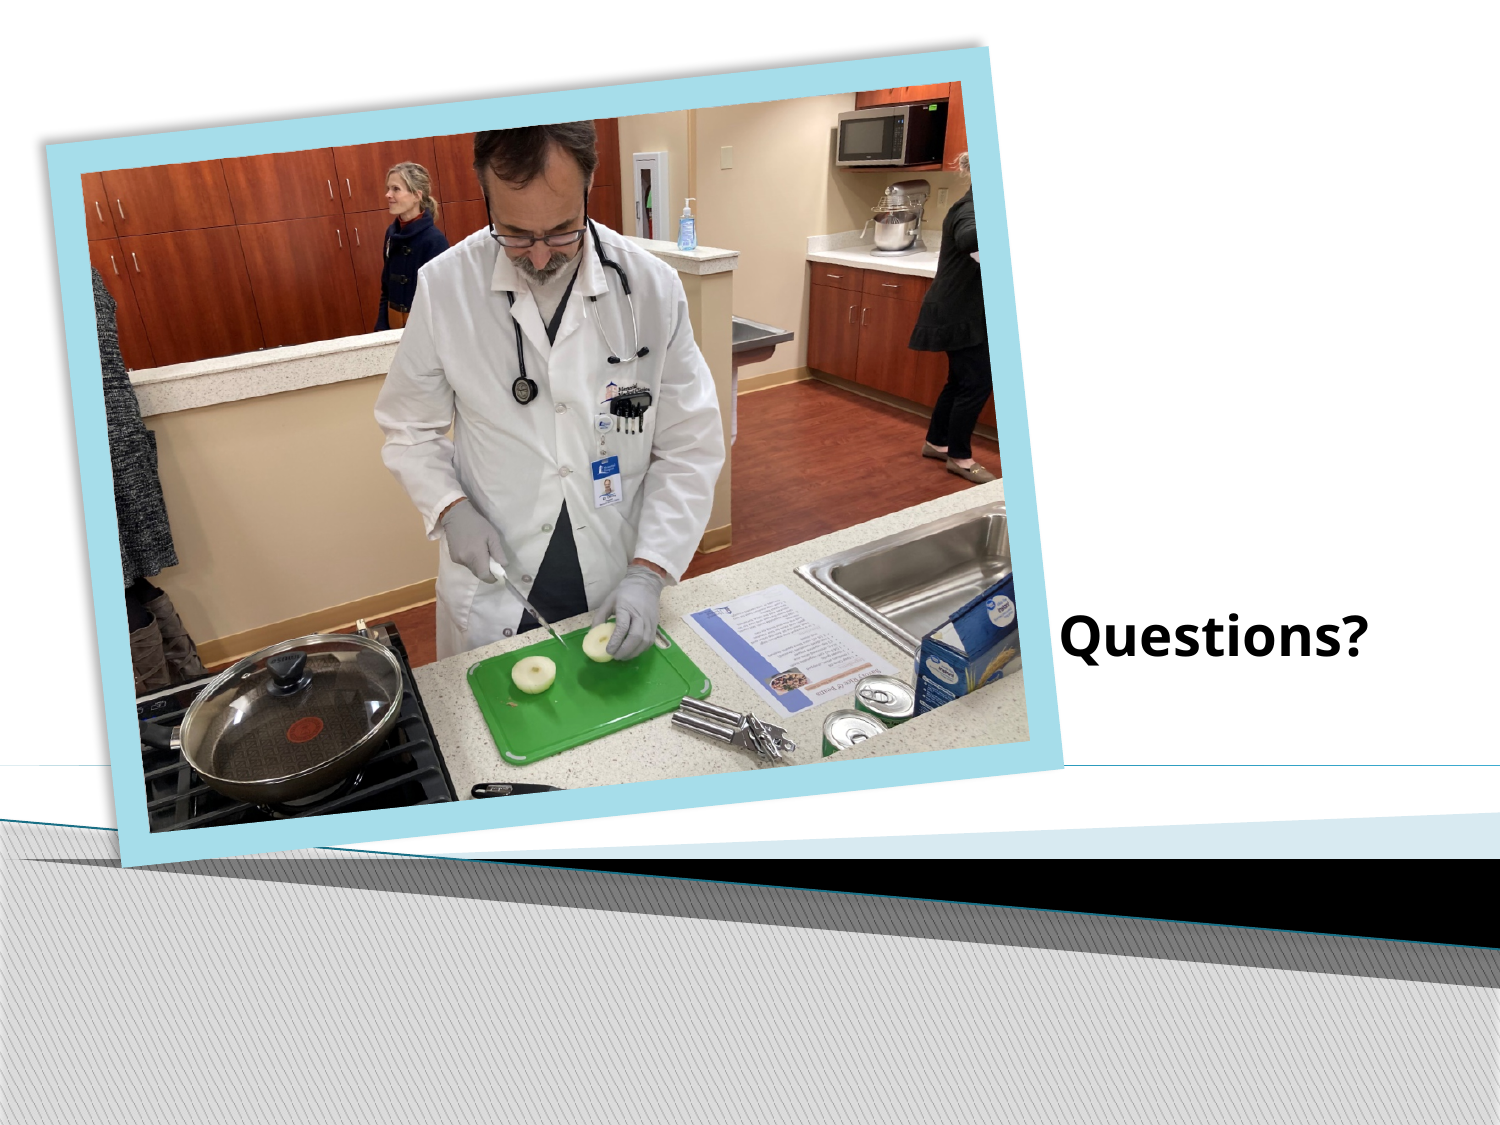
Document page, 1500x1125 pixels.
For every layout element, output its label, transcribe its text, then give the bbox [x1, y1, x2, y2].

picture [82, 82, 1030, 833]
subtitle Questions? [1004, 592, 1388, 790]
picture [5, 859, 1500, 989]
